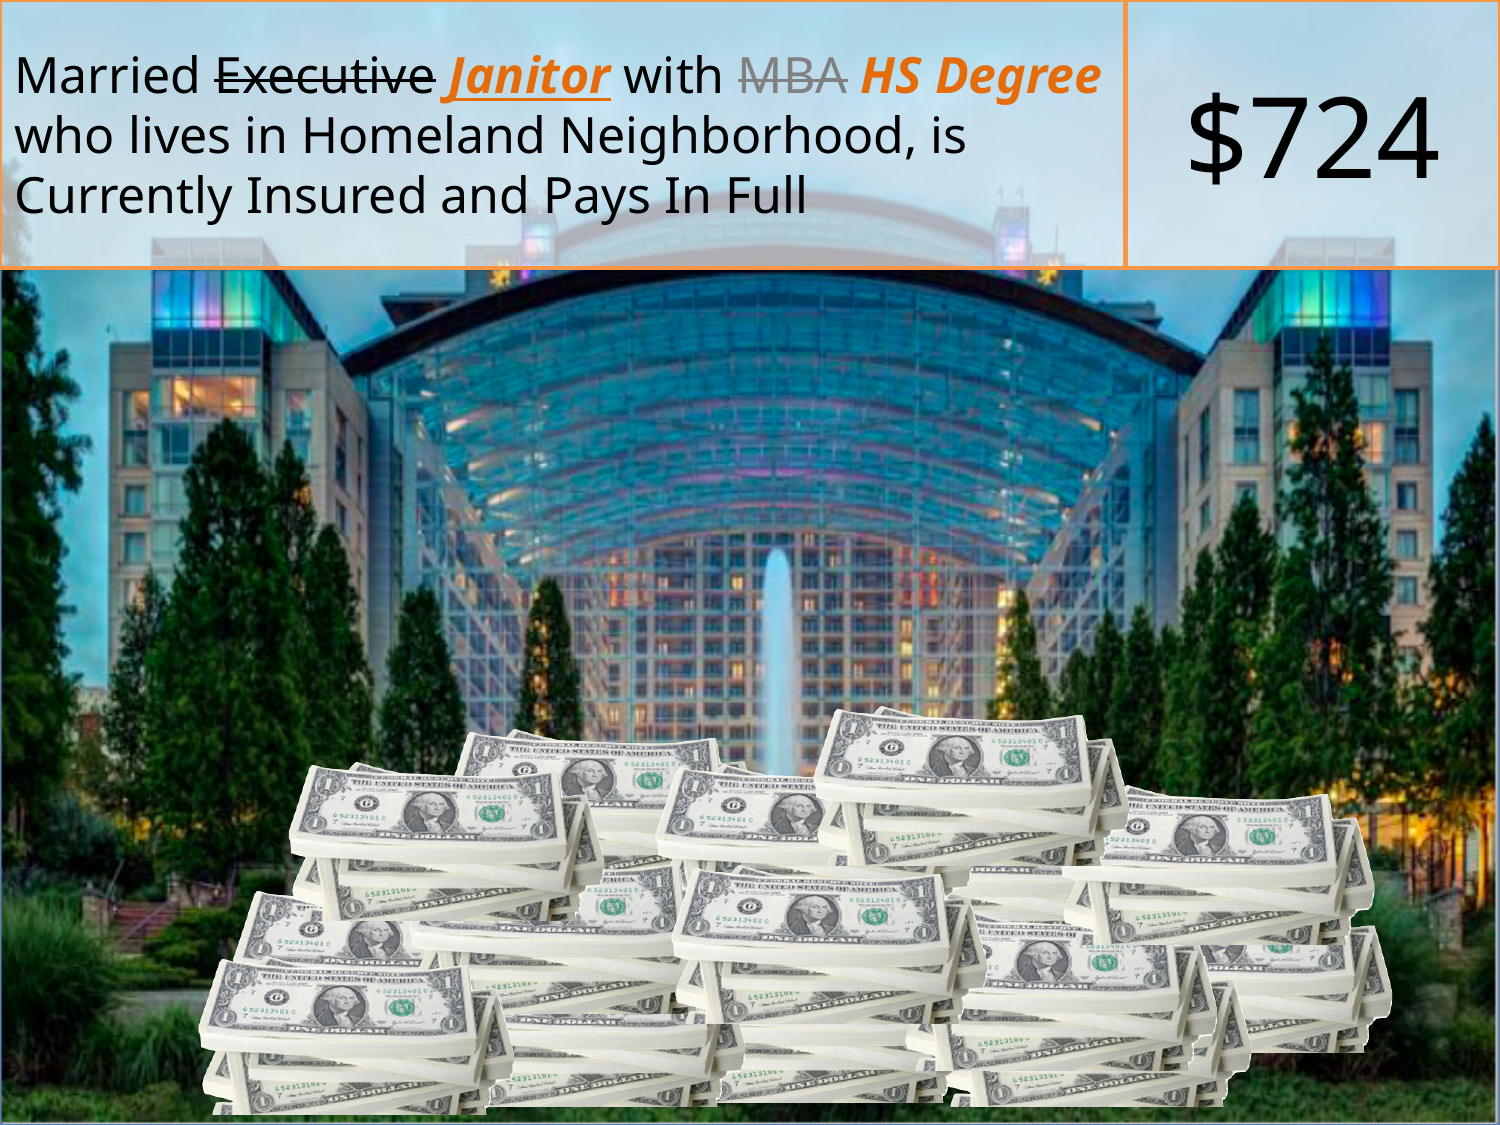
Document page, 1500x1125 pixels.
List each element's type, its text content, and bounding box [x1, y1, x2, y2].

picture [0, 267, 1500, 1125]
text_box Married Executive Janitor with MBA HS Degree who lives in Homeland Neighborhood, is Currently Insured and Pays In Full [0, 0, 1128, 266]
text_box $724 [1128, 0, 1500, 267]
